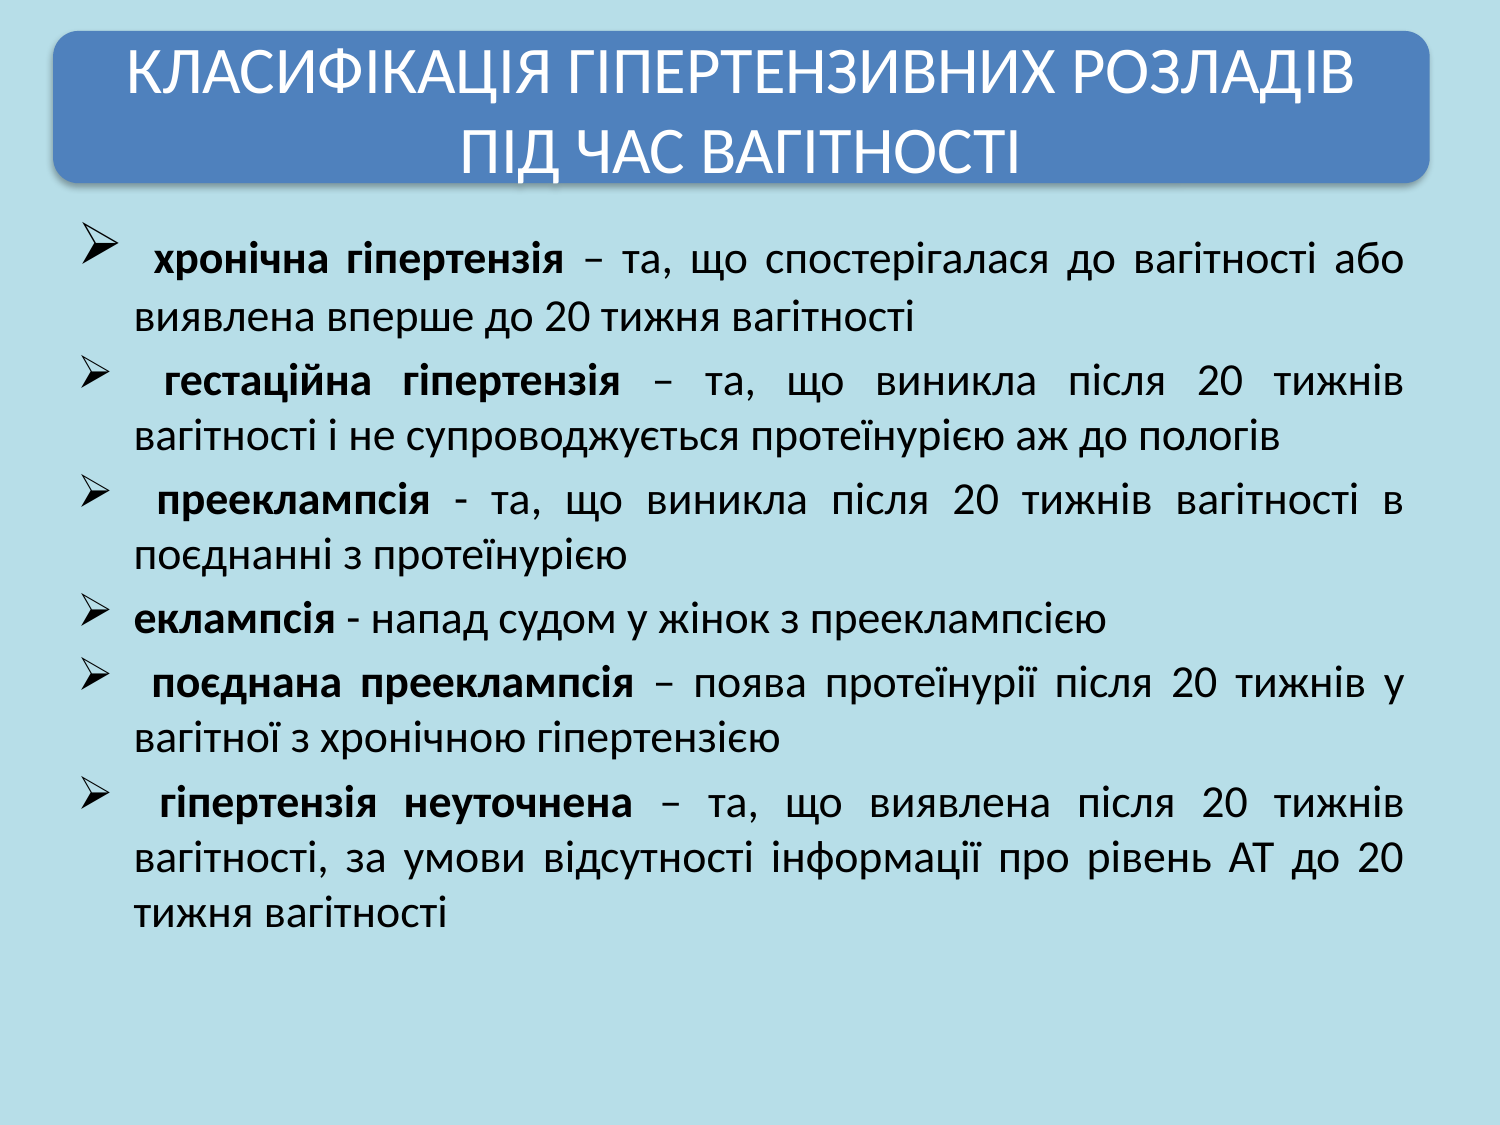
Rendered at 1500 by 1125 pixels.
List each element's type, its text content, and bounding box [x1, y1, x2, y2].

text_box КЛАСИФІКАЦІЯ ГІПЕРТЕНЗИВНИХ РОЗЛАДІВ ПІД ЧАС ВАГІТНОСТІ [50, 28, 1432, 186]
list хронічна гіпертензія – та, що спостерігалася до вагітності або виявлена вперше до 20 тижня вагітності гестаційна гіпертензія – та, що виникла після 20 тижнів вагітності і не супроводжується протеїнурією аж до пологів прееклампсія - та, що виникла після 20 тижнів вагітності в поєднанні з протеїнурією еклампсія - напад судом у жінок з прееклампсією поєднана прееклампсія – поява протеїнурії після 20 тижнів у вагітної з хронічною гіпертензією гіпертензія неуточнена – та, що виявлена після 20 тижнів вагітності, за умови відсутності інформації про рівень АТ до 20 тижня вагітності [62, 208, 1421, 1083]
